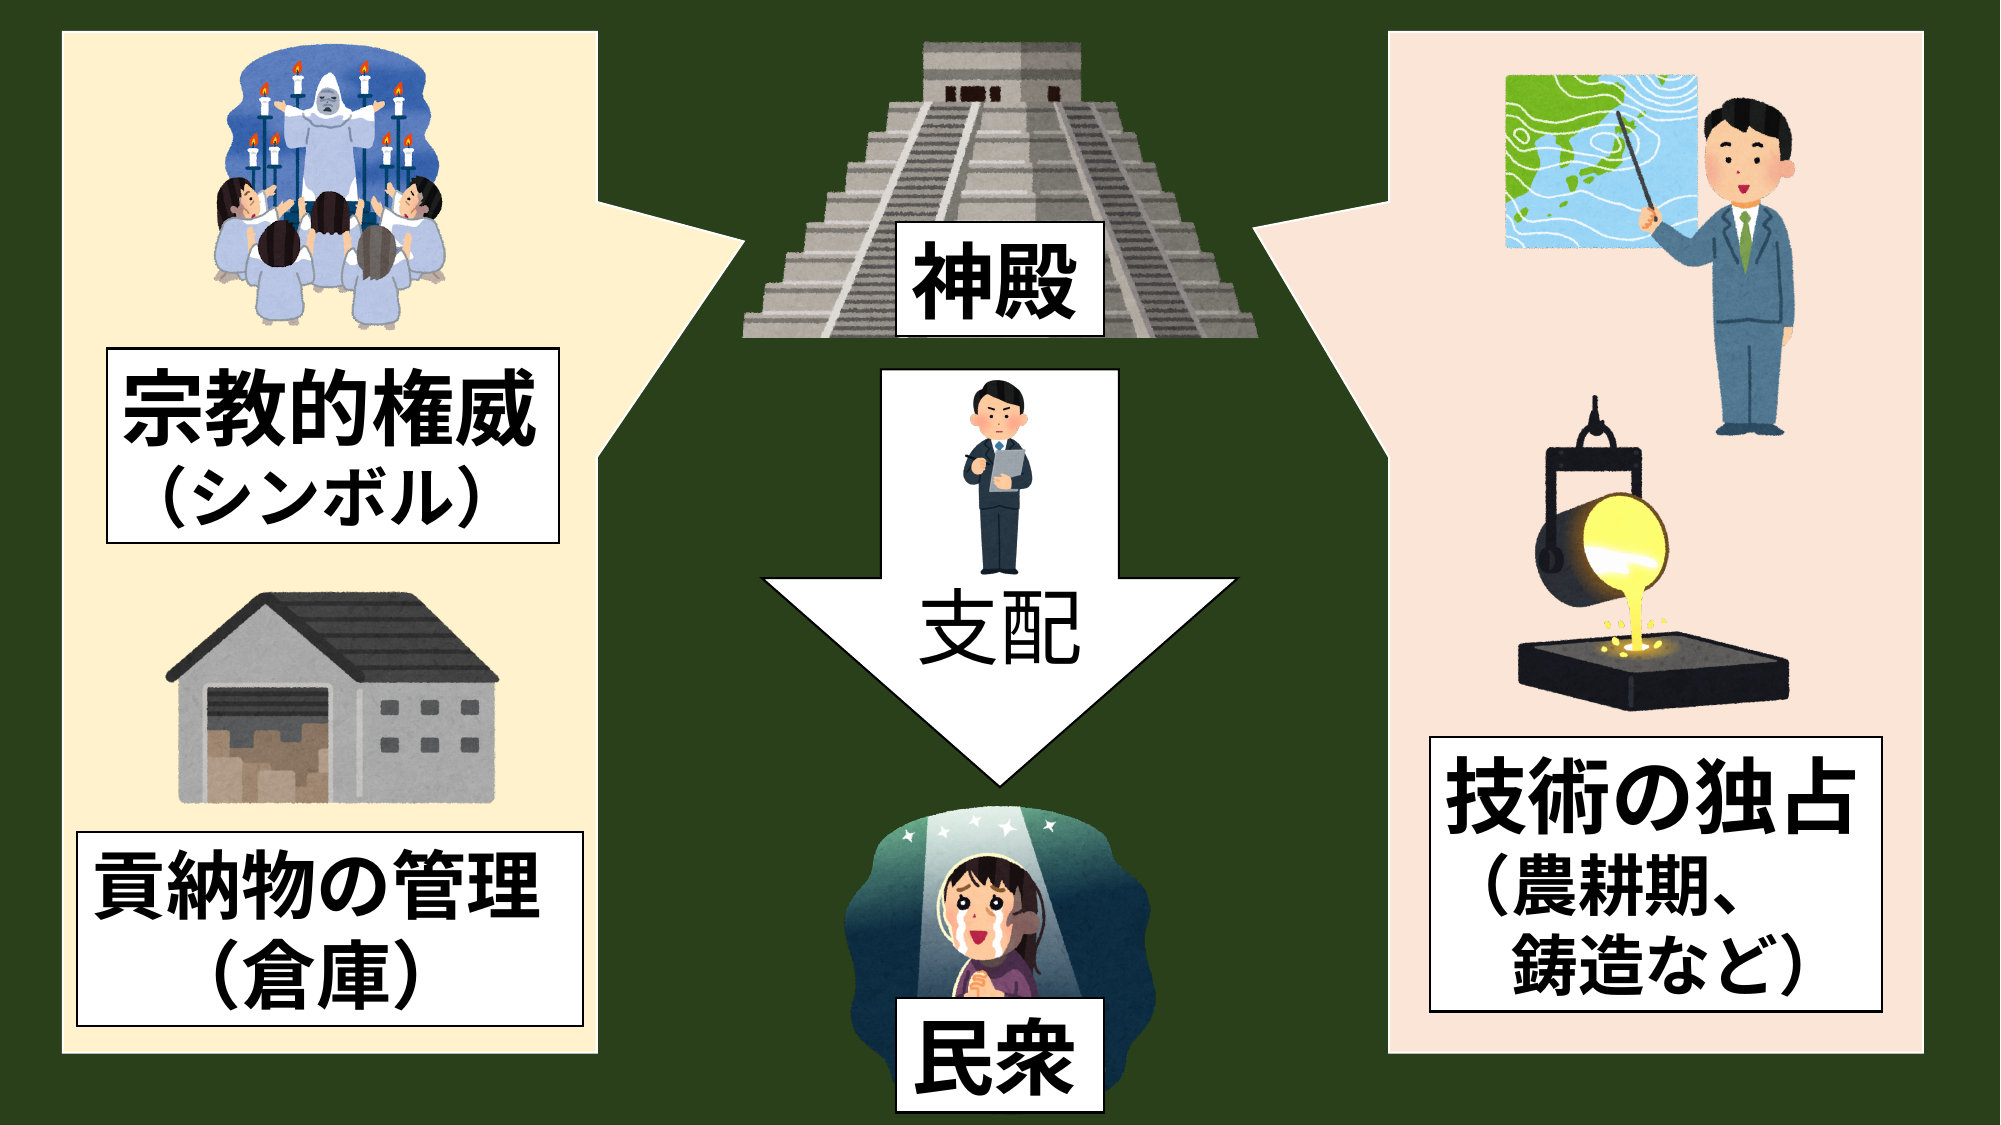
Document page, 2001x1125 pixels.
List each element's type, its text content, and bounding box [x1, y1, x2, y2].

text_box 宗教的権威 （シンボル） [106, 347, 560, 544]
picture [156, 553, 509, 857]
text_box 貢納物の管理 （倉庫） [76, 831, 584, 1027]
text_box 技術の独占 （農耕期、 鋳造など） [1429, 736, 1883, 1013]
picture [200, 38, 465, 336]
picture [708, 31, 1291, 338]
picture [1493, 66, 1825, 721]
text_box [61, 30, 708, 1054]
text_box [1291, 30, 1924, 1054]
picture [834, 794, 1166, 1125]
text_box 支配 [759, 368, 1241, 789]
picture [931, 376, 1069, 579]
